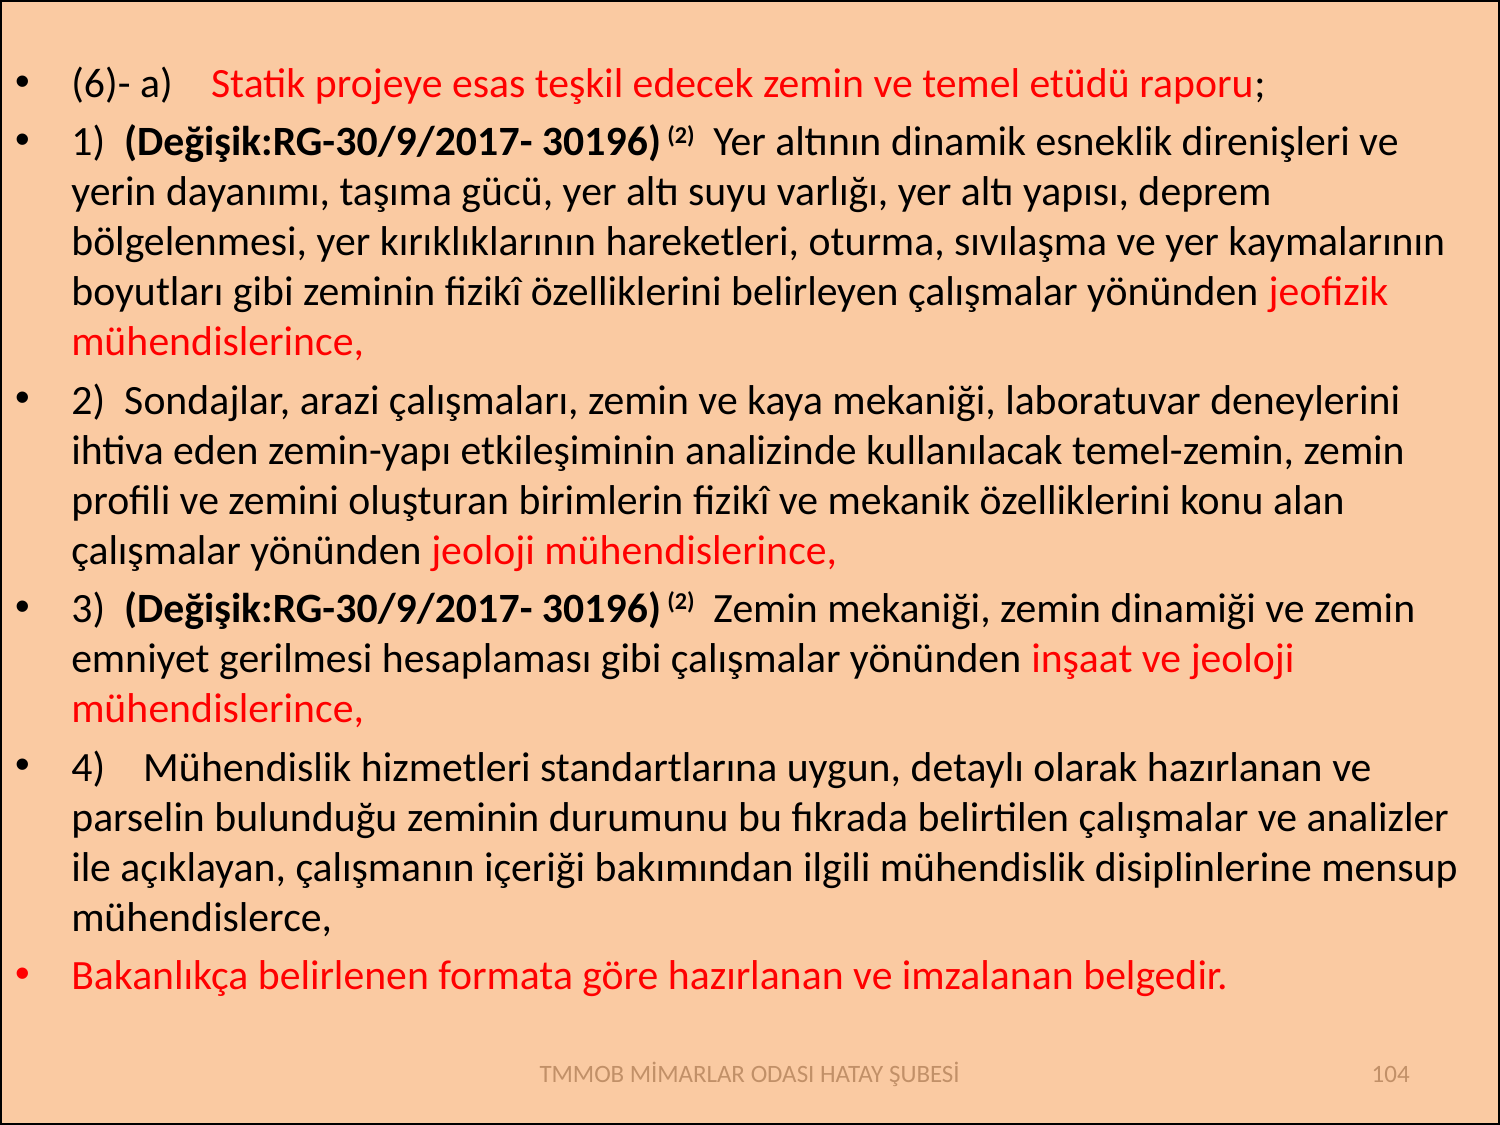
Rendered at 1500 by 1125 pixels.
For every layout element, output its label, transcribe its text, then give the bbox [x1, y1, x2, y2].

footer TMMOB MİMARLAR ODASI HATAY ŞUBESİ [512, 1042, 988, 1103]
list (6)- a) Statik projeye esas teşkil edecek zemin ve temel etüdü raporu; 1) (Değişik:RG-30/9/2017- 30196) (2) Yer altının dinamik esneklik direnişleri ve yerin dayanımı, taşıma gücü, yer altı suyu varlığı, yer altı yapısı, deprem bölgelenmesi, yer kırıklıklarının hareketleri, oturma, sıvılaşma ve yer kaymalarının boyutları gibi zeminin fizikî özelliklerini belirleyen çalışmalar yönünden jeofizik mühendislerince, 2) Sondajlar, arazi çalışmaları, zemin ve kaya mekaniği, laboratuvar deneylerini ihtiva eden zemin-yapı etkileşiminin analizinde kullanılacak temel-zemin, zemin profili ve zemini oluşturan birimlerin fizikî ve mekanik özelliklerini konu alan çalışmalar yönünden jeoloji mühendislerince, 3) (Değişik:RG-30/9/2017- 30196) (2) Zemin mekaniği, zemin dinamiği ve zemin emniyet gerilmesi hesaplaması gibi çalışmalar yönünden inşaat ve jeoloji mühendislerince, 4) Mühendislik hizmetleri standartlarına uygun, detaylı olarak hazırlanan ve parselin bulunduğu zeminin durumunu bu fıkrada belirtilen çalışmalar ve analizler ile açıklayan, çalışmanın içeriği bakımından ilgili mühendislik disiplinlerine mensup mühendislerce, Bakanlıkça belirlenen formata göre hazırlanan ve imzalanan belgedir. [0, 0, 1500, 1125]
slide_number 104 [1074, 1042, 1425, 1103]
